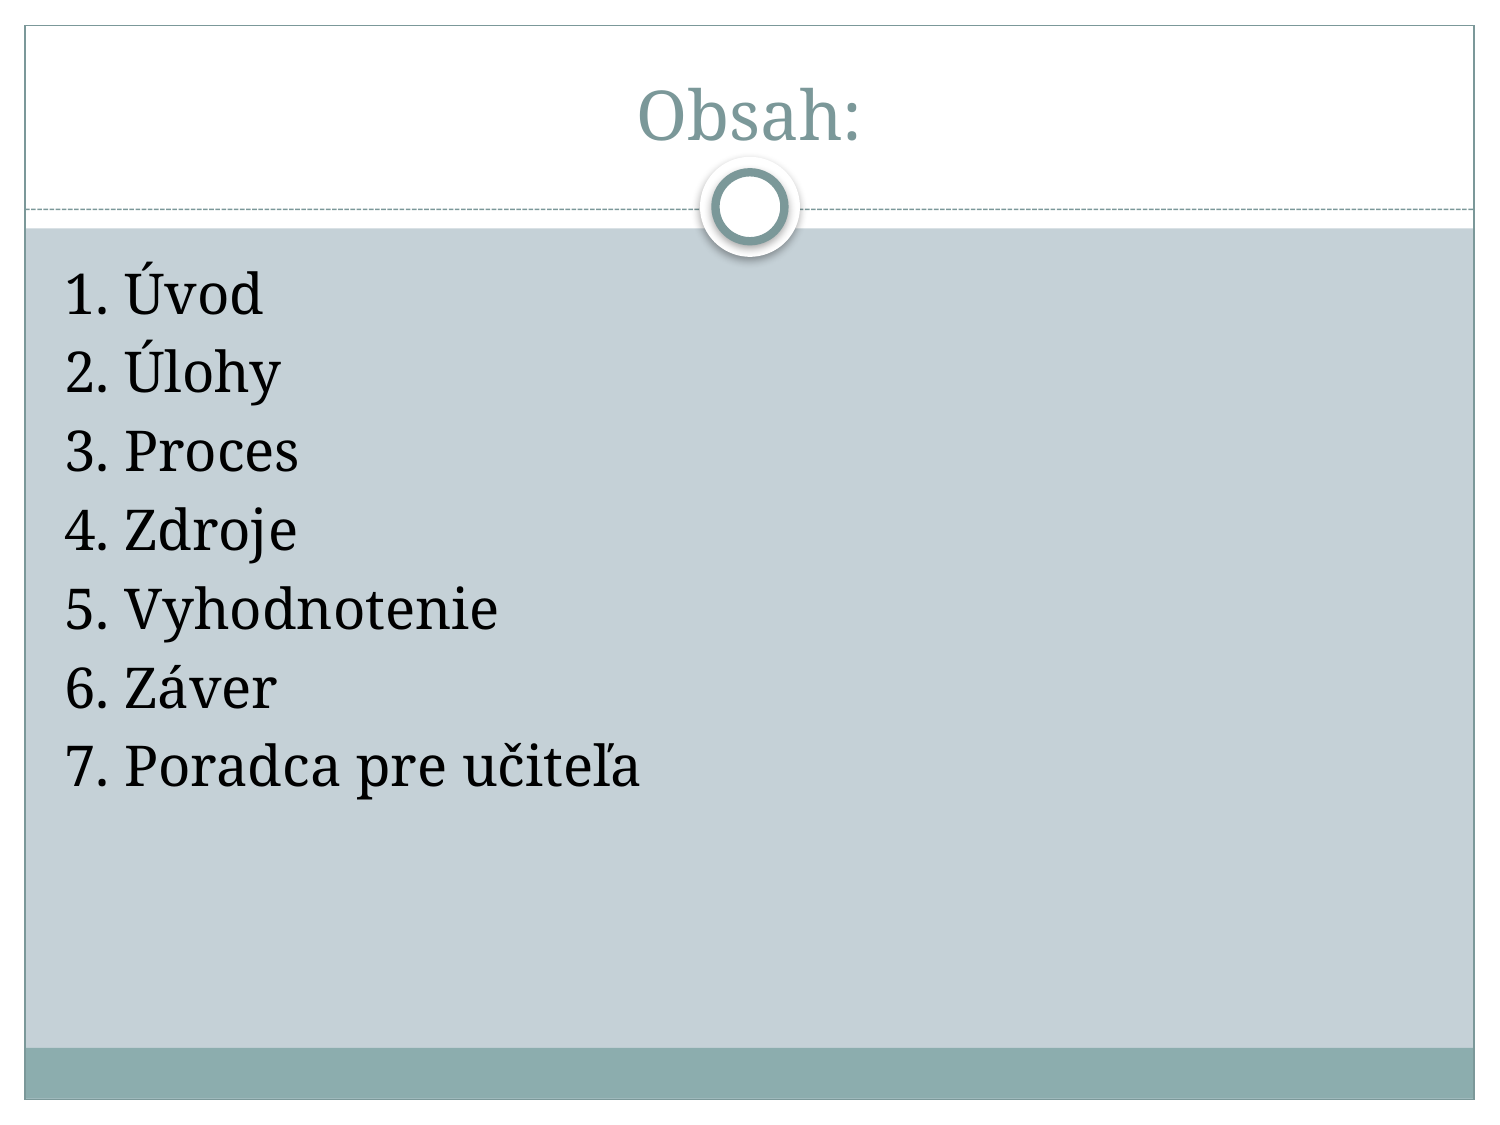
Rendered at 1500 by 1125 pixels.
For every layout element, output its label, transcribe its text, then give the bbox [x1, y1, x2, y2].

list 1. Úvod 2. Úlohy 3. Proces 4. Zdroje 5. Vyhodnotenie 6. Záver 7. Poradca pre učiteľa [49, 250, 1445, 1001]
title Obsah: [49, 37, 1450, 162]
